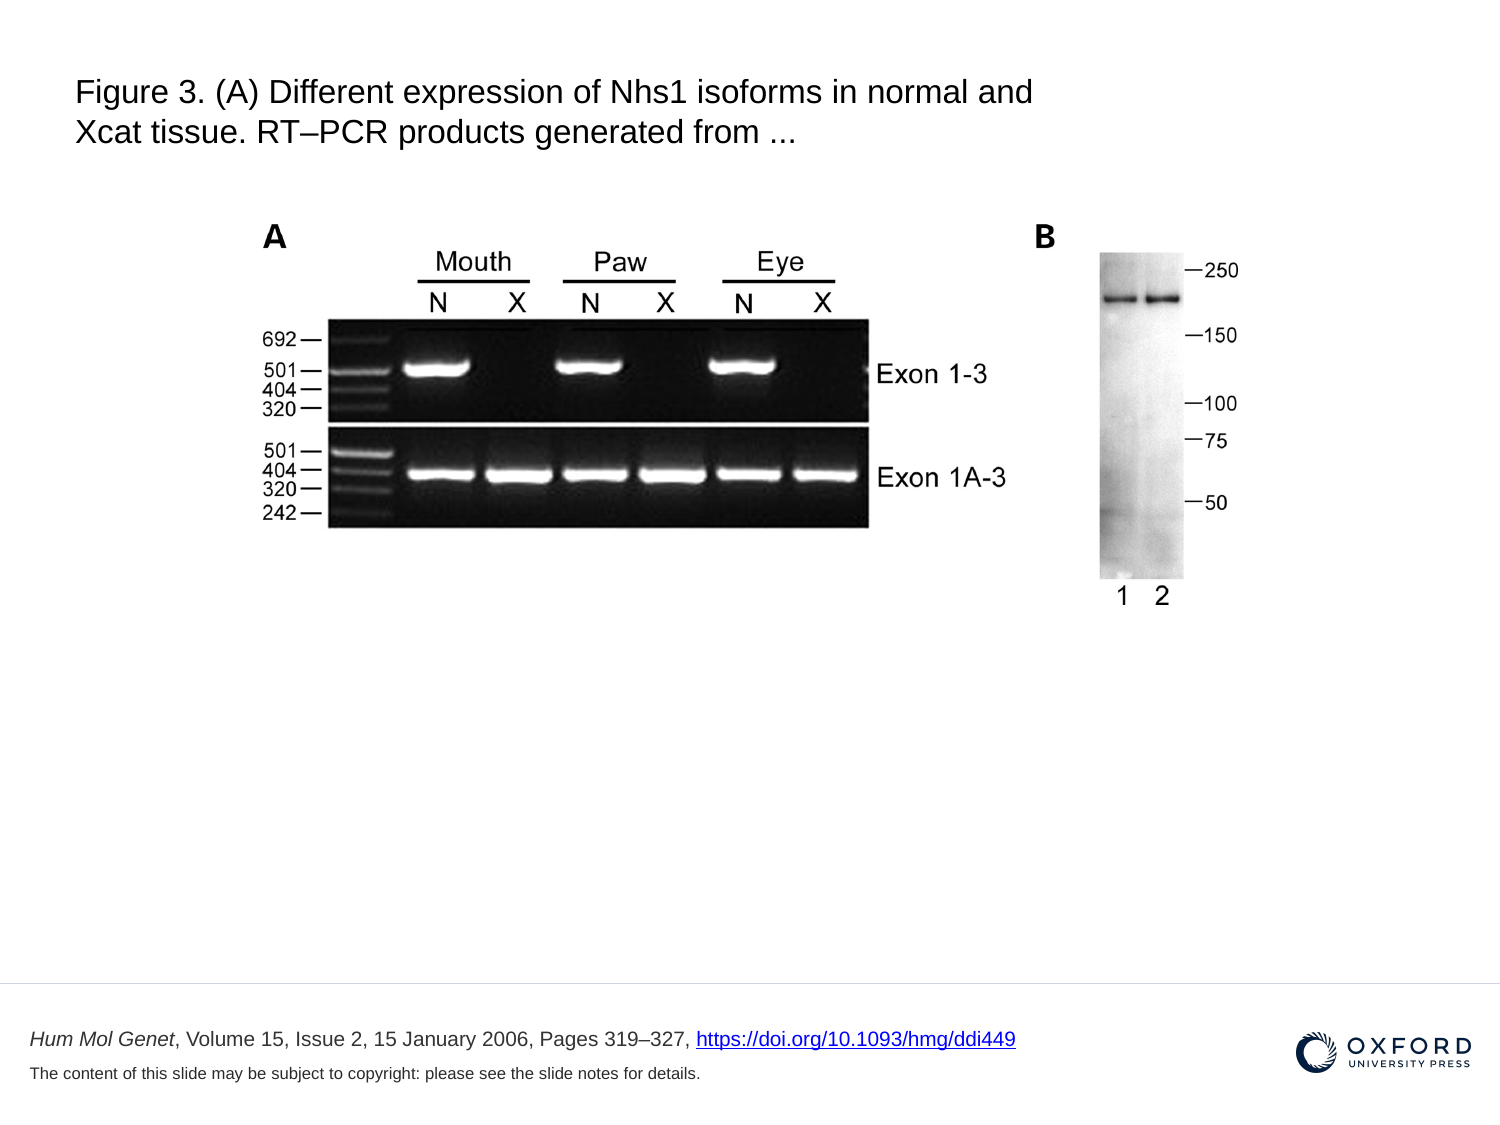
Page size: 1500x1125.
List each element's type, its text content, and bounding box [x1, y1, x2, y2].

picture [1296, 1032, 1471, 1073]
picture [262, 224, 1238, 605]
title Figure 3. (A) Different expression of Nhs1 isoforms in normal and Xcat tissue. RT–PCR products generated from ... [75, 69, 1078, 171]
footer Hum Mol Genet, Volume 15, Issue 2, 15 January 2006, Pages 319–327, https://doi.org/10.1093/hmg/ddi449 The content of this slide may be subject to copyright: please see the slide notes for details. [0, 983, 1260, 1125]
